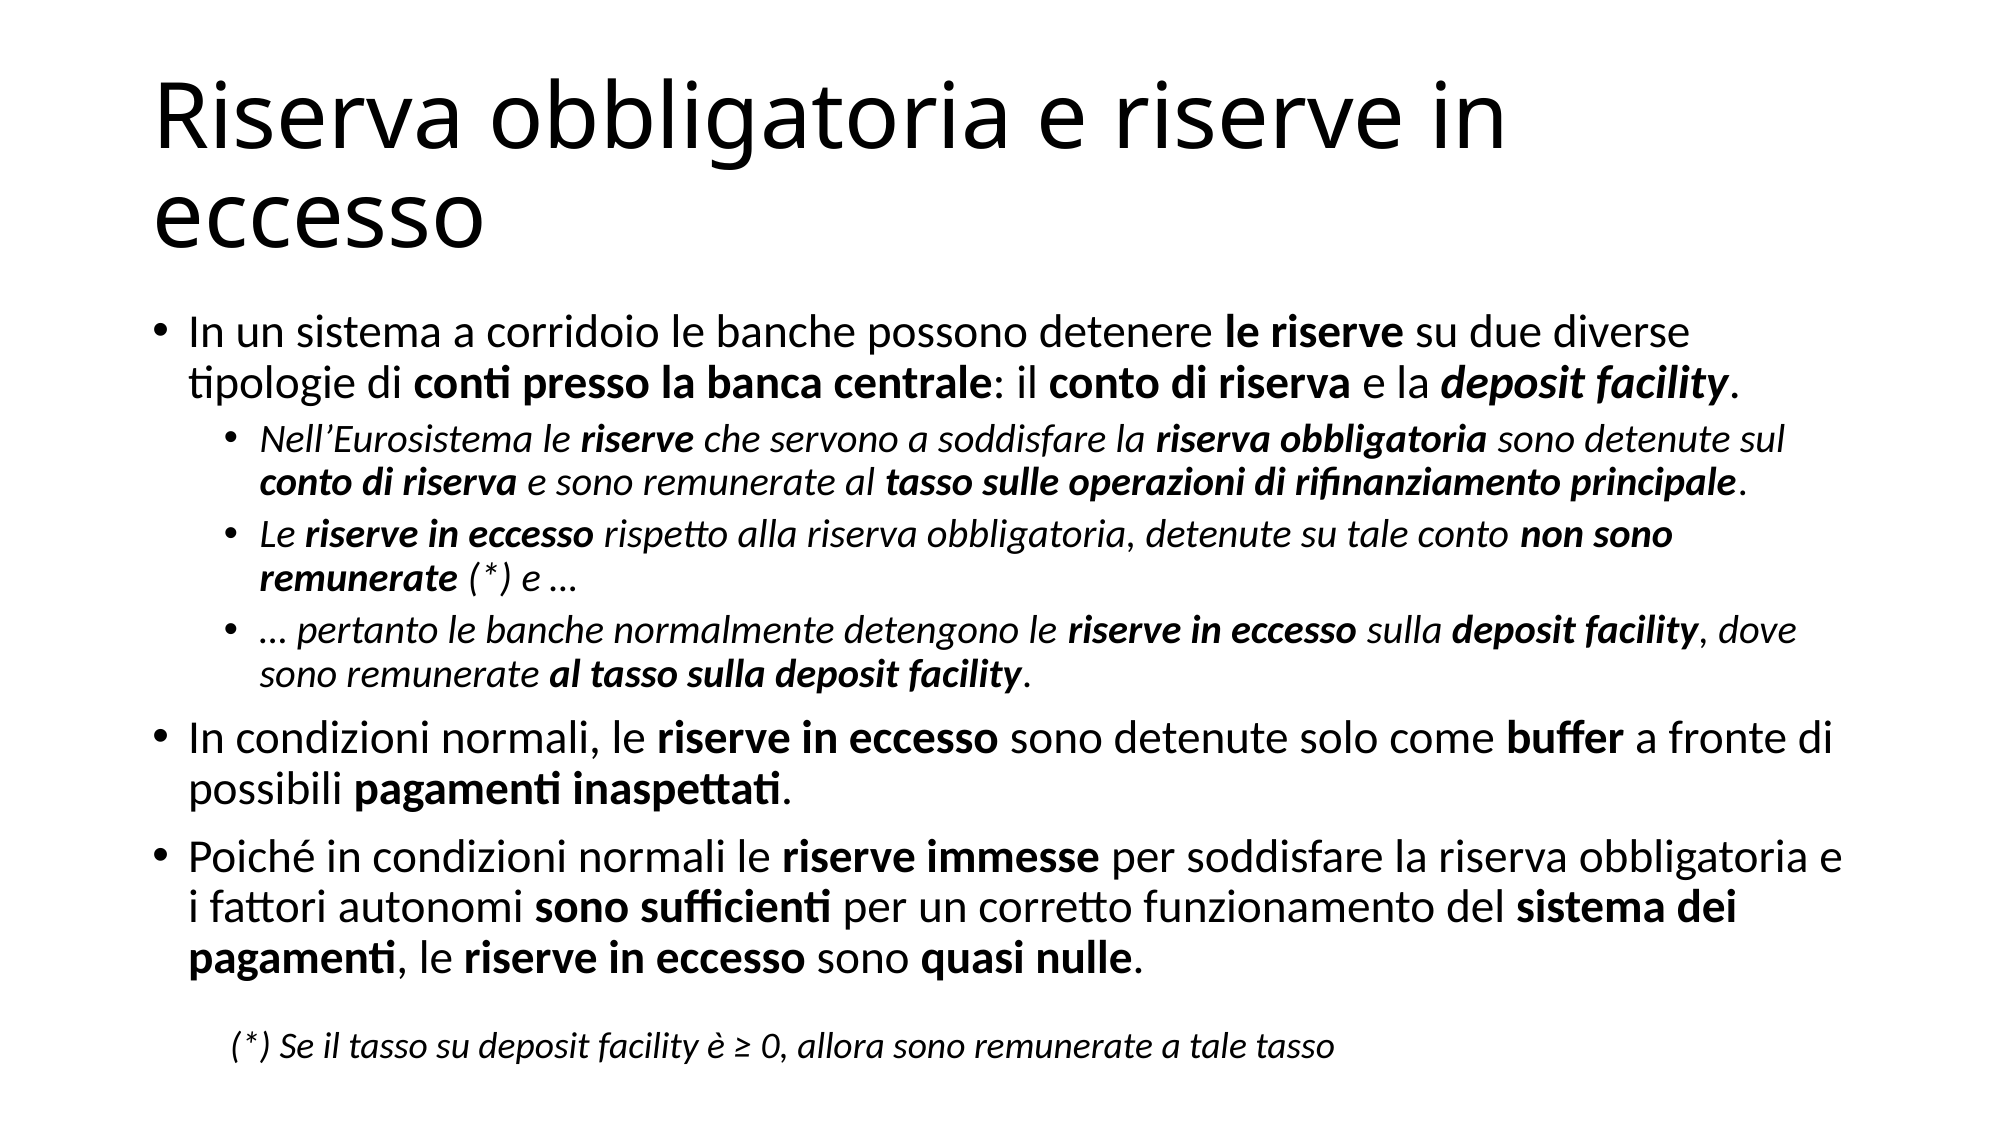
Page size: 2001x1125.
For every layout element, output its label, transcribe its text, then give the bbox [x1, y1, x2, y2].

list In un sistema a corridoio le banche possono detenere le riserve su due diverse tipologie di conti presso la banca centrale: il conto di riserva e la deposit facility. Nell’Eurosistema le riserve che servono a soddisfare la riserva obbligatoria sono detenute sul conto di riserva e sono remunerate al tasso sulle operazioni di rifinanziamento principale. Le riserve in eccesso rispetto alla riserva obbligatoria, detenute su tale conto non sono remunerate (*) e … … pertanto le banche normalmente detengono le riserve in eccesso sulla deposit facility, dove sono remunerate al tasso sulla deposit facility. In condizioni normali, le riserve in eccesso sono detenute solo come buffer a fronte di possibili pagamenti inaspettati. Poiché in condizioni normali le riserve immesse per soddisfare la riserva obbligatoria e i fattori autonomi sono sufficienti per un corretto funzionamento del sistema dei pagamenti, le riserve in eccesso sono quasi nulle. [137, 299, 1863, 992]
title Riserva obbligatoria e riserve in eccesso [137, 59, 1863, 278]
text_box (*) Se il tasso su deposit facility è ≥ 0, allora sono remunerate a tale tasso [214, 1013, 1454, 1073]
